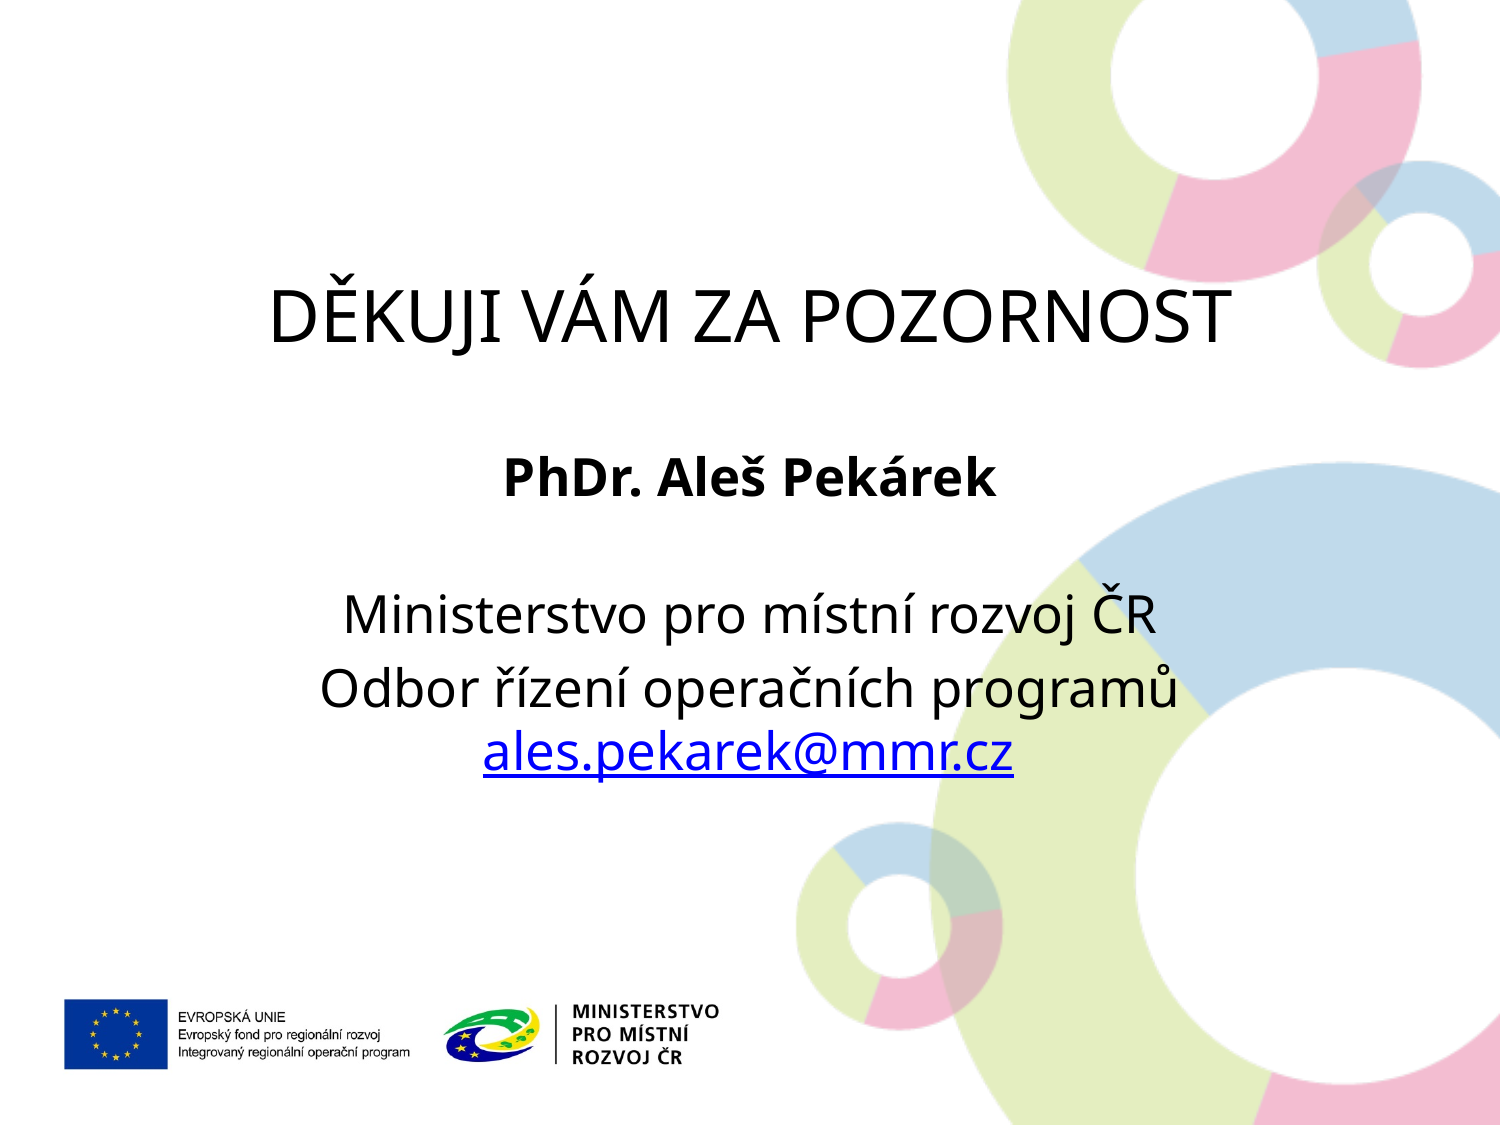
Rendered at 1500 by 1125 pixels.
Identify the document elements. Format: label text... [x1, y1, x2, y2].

picture [40, 975, 741, 1092]
list DĚKUJI VÁM ZA POZORNOST PhDr. Aleš Pekárek Ministerstvo pro místní rozvoj ČR Odbor řízení operačních programů ales.pekarek@mmr.cz [75, 262, 1425, 1005]
